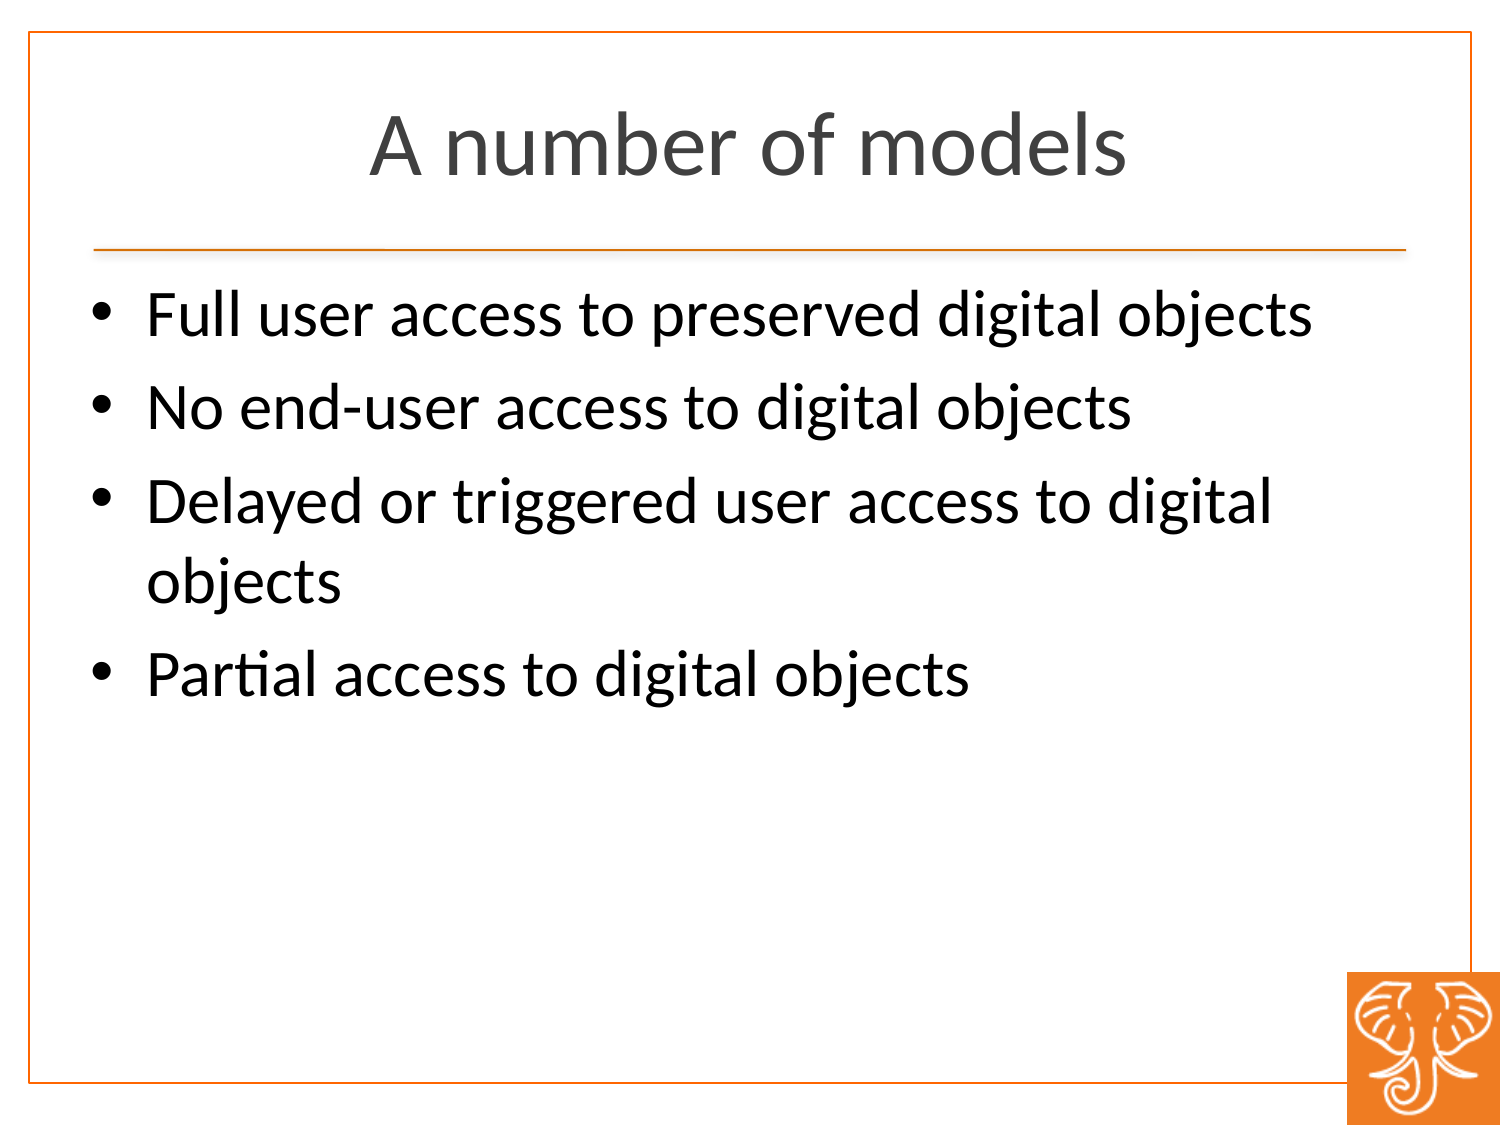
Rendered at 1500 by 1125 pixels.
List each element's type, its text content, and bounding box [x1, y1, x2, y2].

picture [1347, 972, 1500, 1125]
list Full user access to preserved digital objects No end-user access to digital objects Delayed or triggered user access to digital objects Partial access to digital objects [75, 262, 1425, 1066]
title A number of models [75, 45, 1425, 233]
